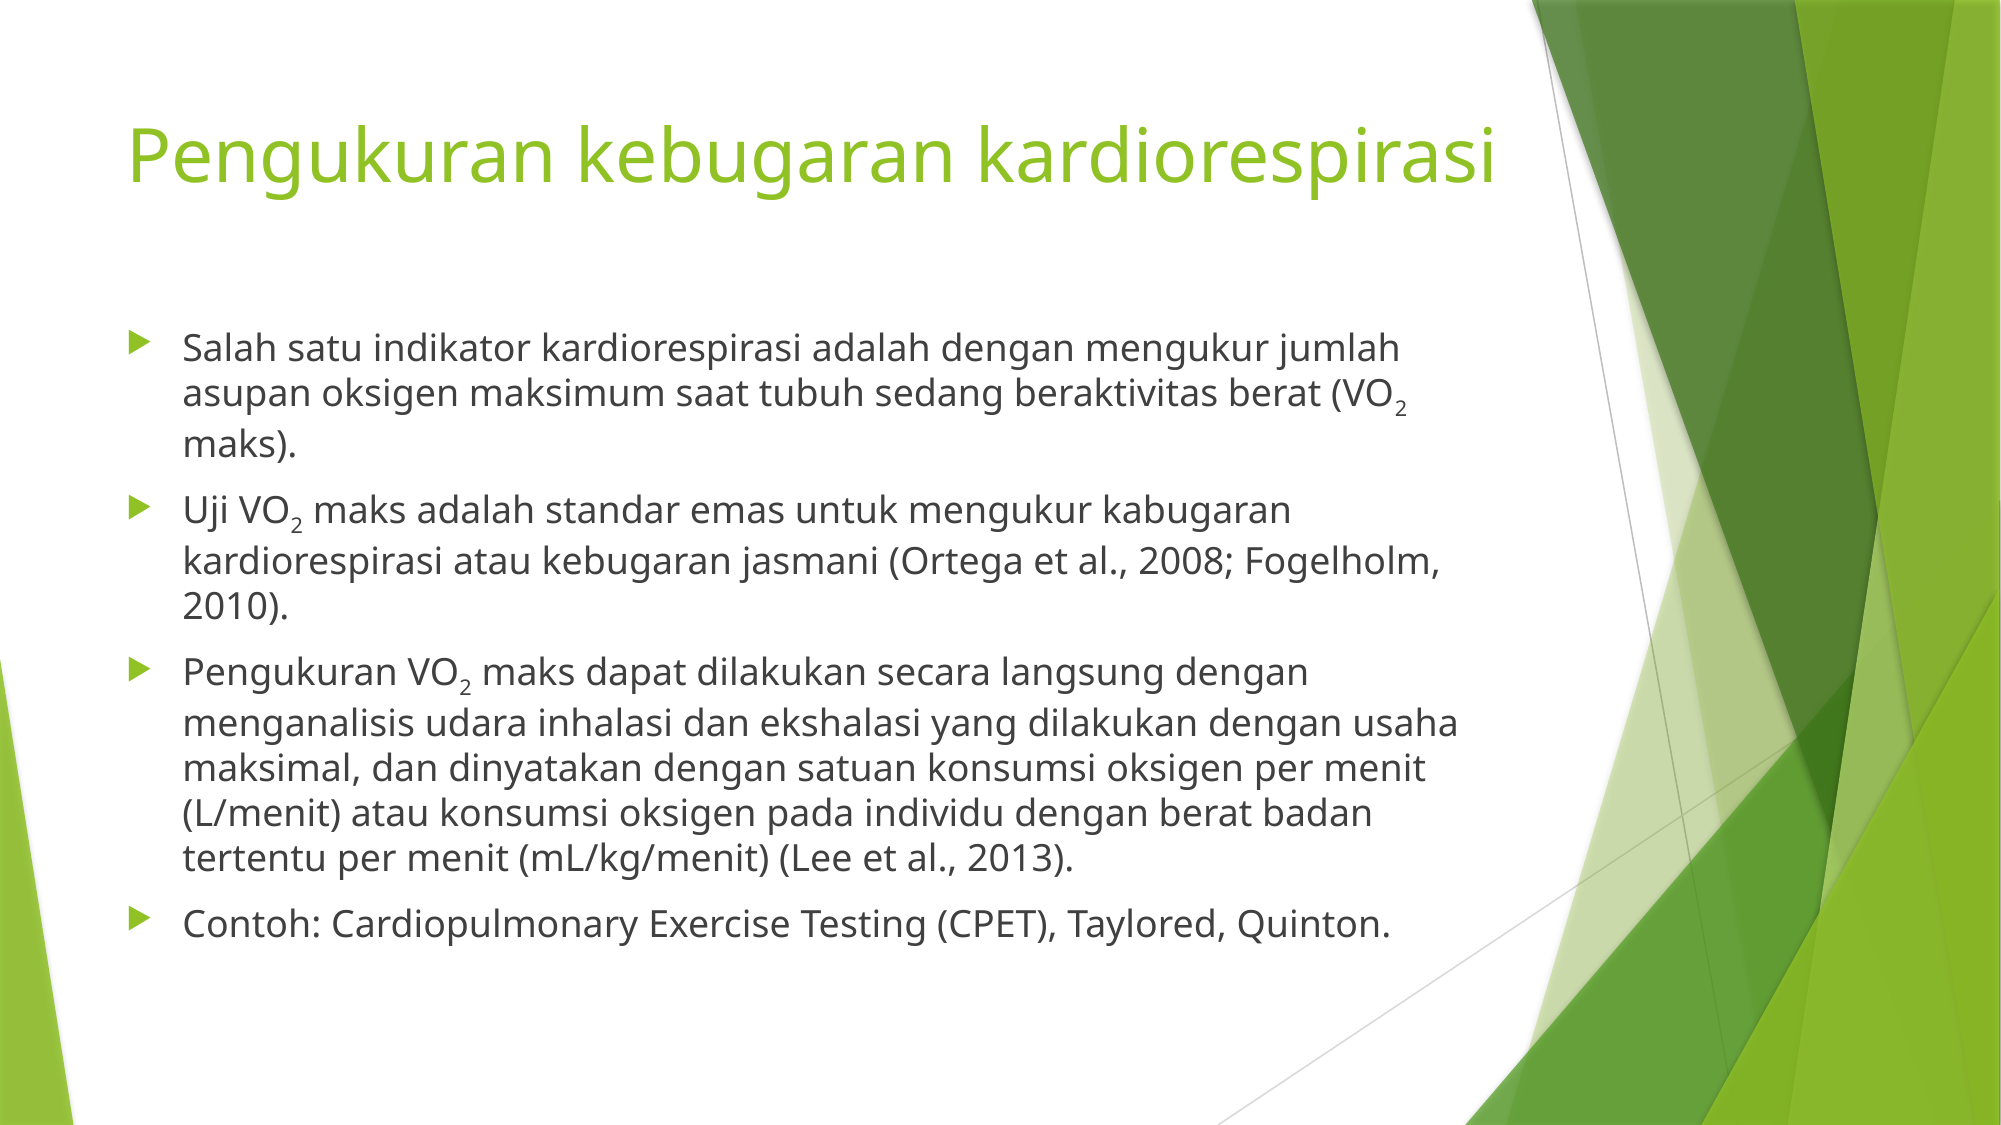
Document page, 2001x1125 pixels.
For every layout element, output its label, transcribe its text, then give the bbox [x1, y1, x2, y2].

title Pengukuran kebugaran kardiorespirasi [111, 99, 1522, 316]
list Salah satu indikator kardiorespirasi adalah dengan mengukur jumlah asupan oksigen maksimum saat tubuh sedang beraktivitas berat (VO2 maks). Uji VO2 maks adalah standar emas untuk mengukur kabugaran kardiorespirasi atau kebugaran jasmani (Ortega et al., 2008; Fogelholm, 2010). Pengukuran VO2 maks dapat dilakukan secara langsung dengan menganalisis udara inhalasi dan ekshalasi yang dilakukan dengan usaha maksimal, dan dinyatakan dengan satuan konsumsi oksigen per menit (L/menit) atau konsumsi oksigen pada individu dengan berat badan tertentu per menit (mL/kg/menit) (Lee et al., 2013). Contoh: Cardiopulmonary Exercise Testing (CPET), Taylored, Quinton. [111, 316, 1522, 954]
